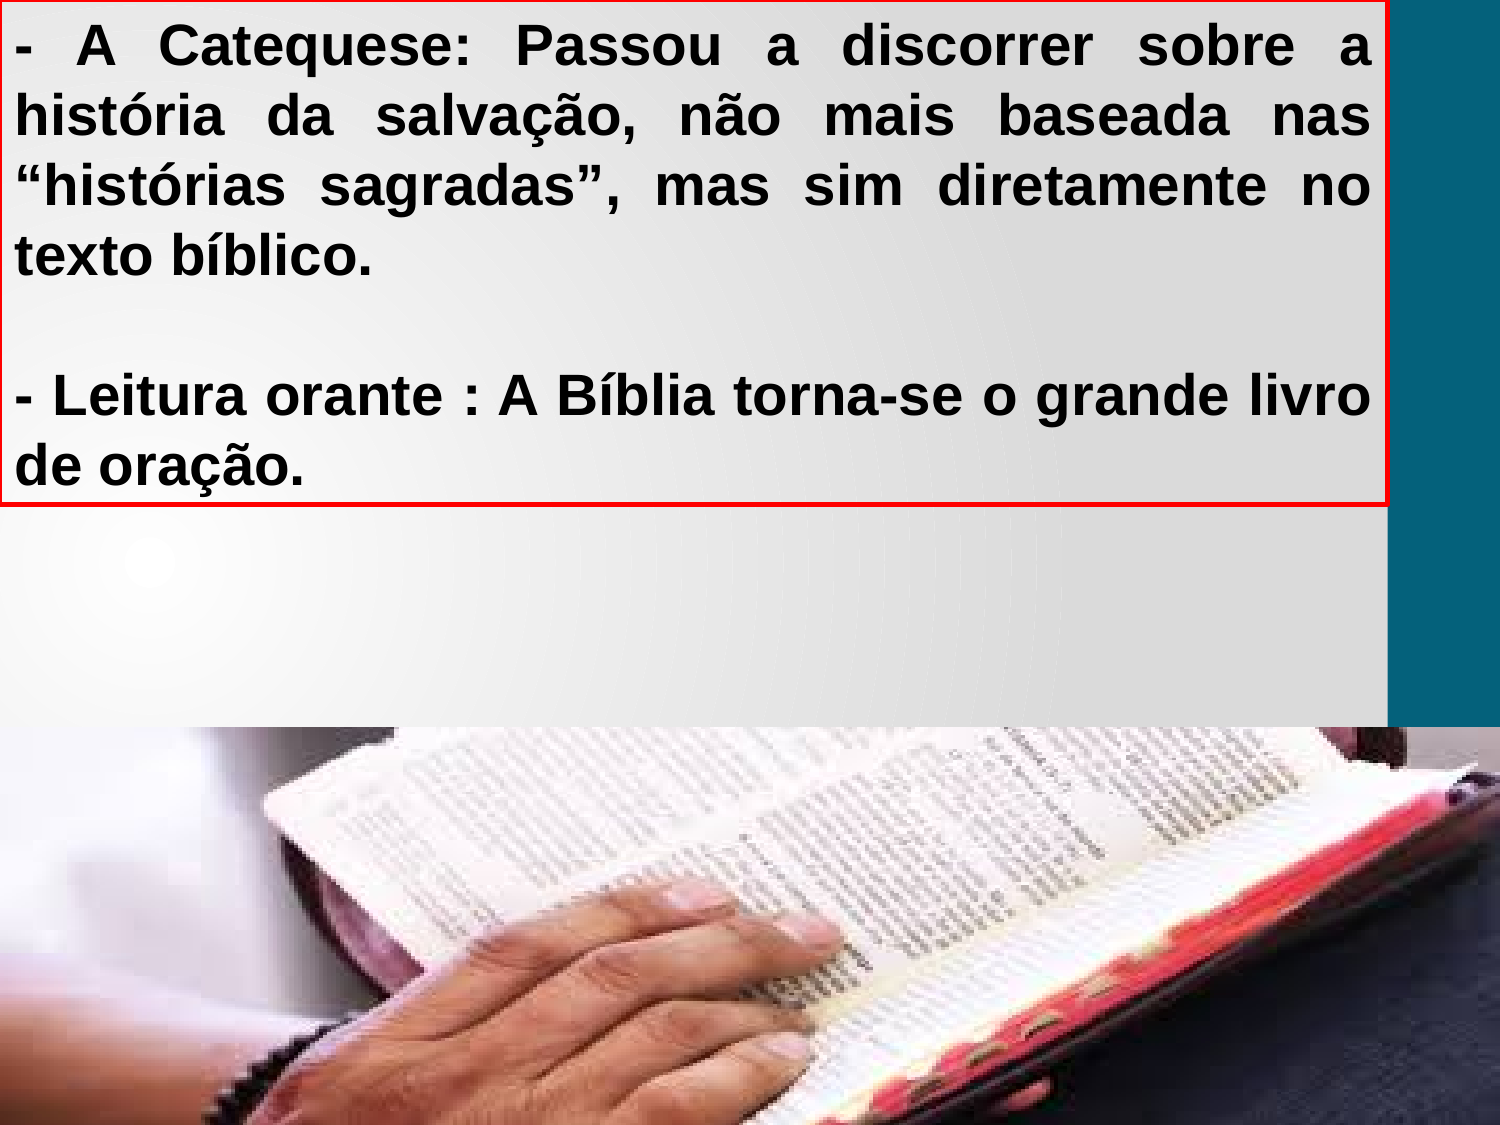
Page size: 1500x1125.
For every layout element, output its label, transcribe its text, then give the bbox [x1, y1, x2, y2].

picture [0, 727, 1500, 1125]
text_box - A Catequese: Passou a discorrer sobre a história da salvação, não mais baseada nas “histórias sagradas”, mas sim diretamente no texto bíblico. - Leitura orante : A Bíblia torna-se o grande livro de oração. [0, 0, 1388, 505]
